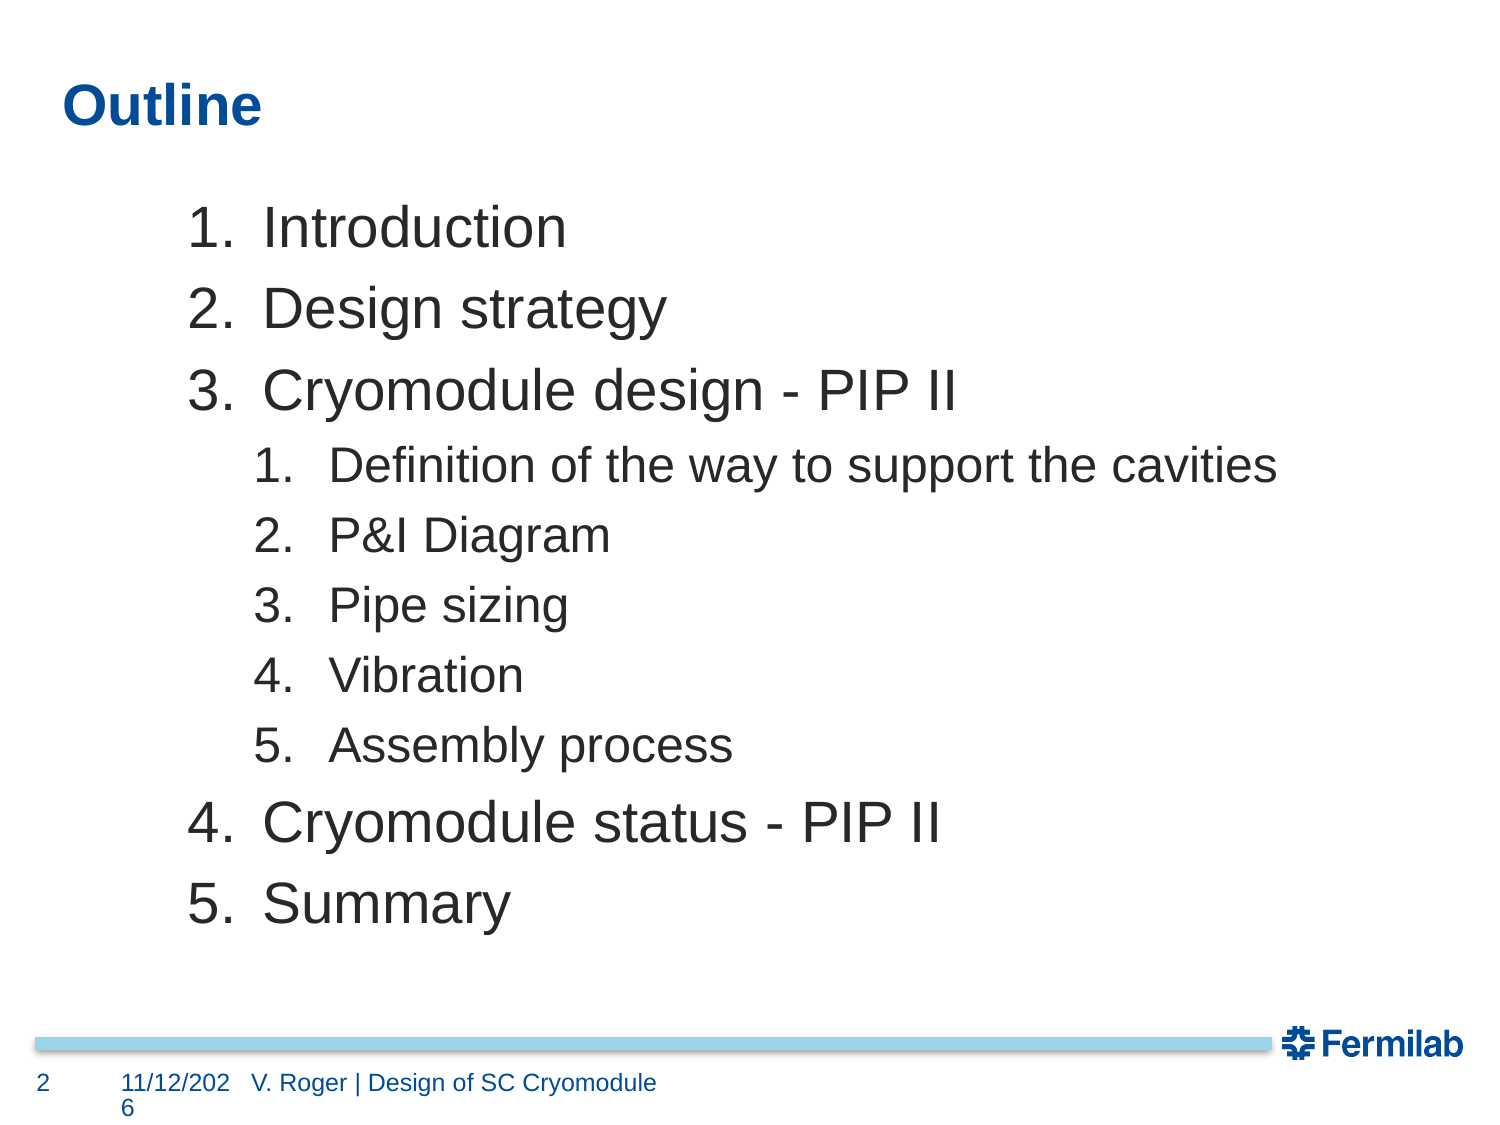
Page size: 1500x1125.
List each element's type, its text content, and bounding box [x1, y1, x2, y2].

slide_number 2 [36, 1066, 105, 1106]
picture [1282, 1055, 1463, 1060]
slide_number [120, 1066, 232, 1107]
text_box Outline [62, 66, 1488, 137]
text_box Introduction Design strategy Cryomodule design - PIP II Definition of the way to support the cavities P&I Diagram Pipe sizing Vibration Assembly process Cryomodule status - PIP II Summary [187, 188, 1500, 1055]
footer V. Roger | Design of SC Cryomodule [251, 1066, 1279, 1107]
